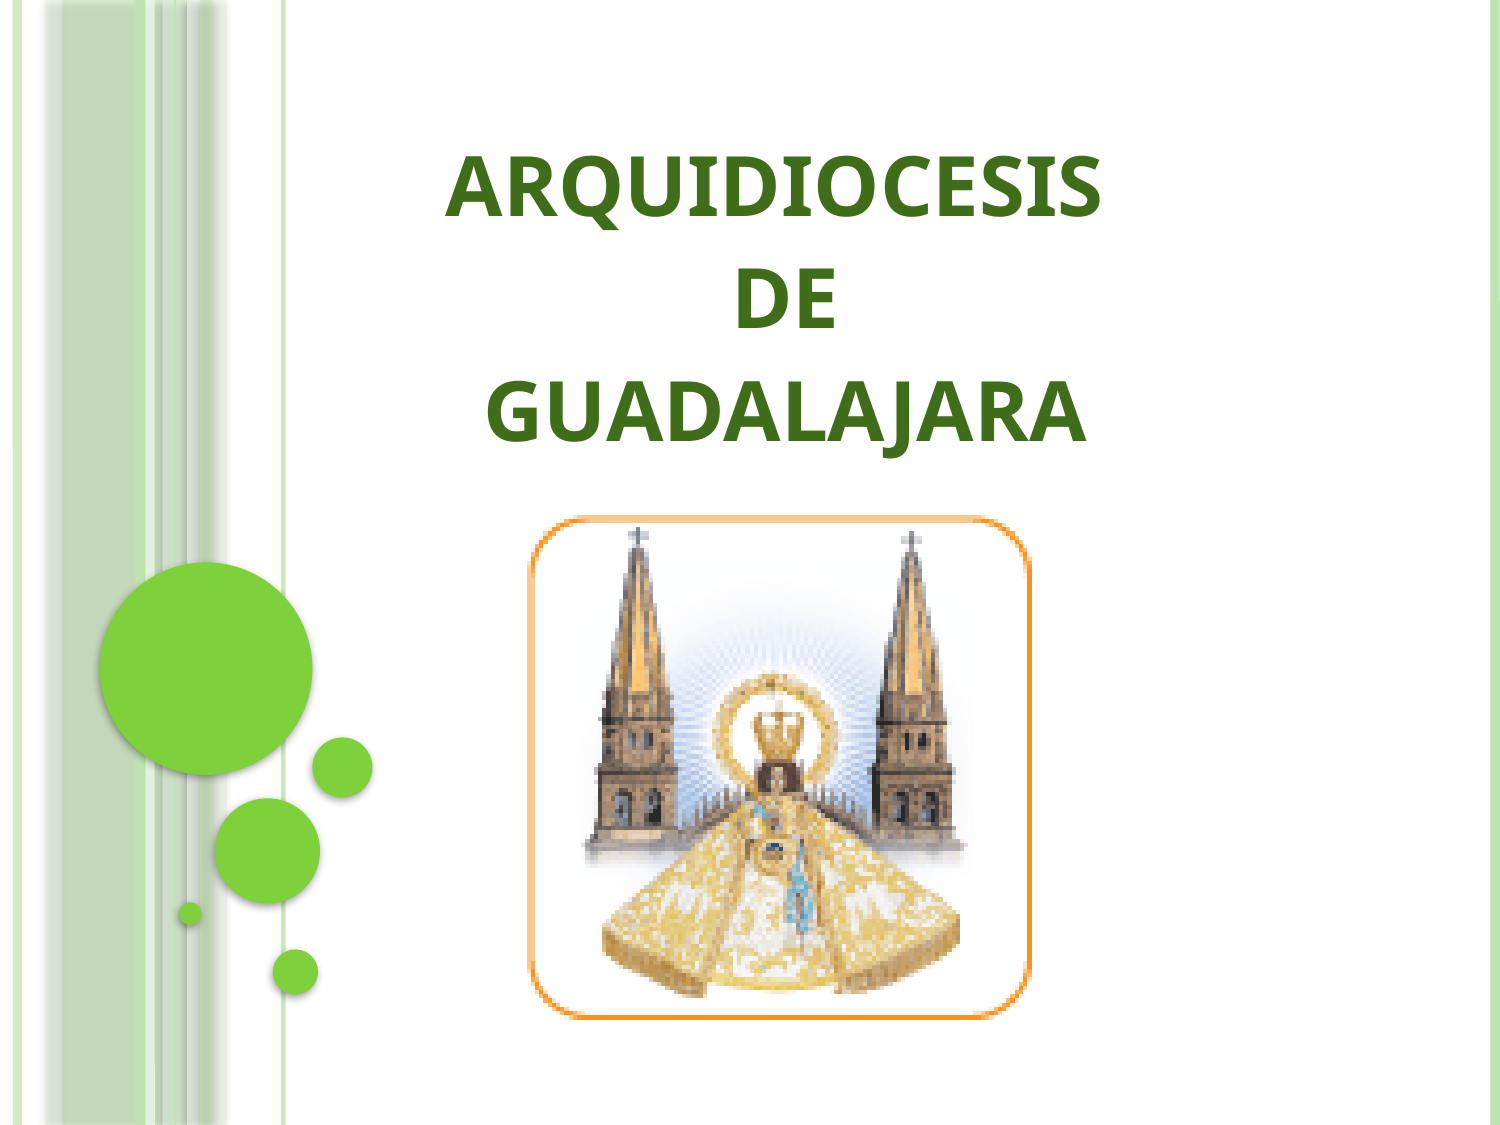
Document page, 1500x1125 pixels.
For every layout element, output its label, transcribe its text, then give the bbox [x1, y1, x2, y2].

picture [526, 515, 1032, 1021]
subtitle ARQUIDIOCESIS DE GUADALAJARA [159, 125, 1412, 351]
